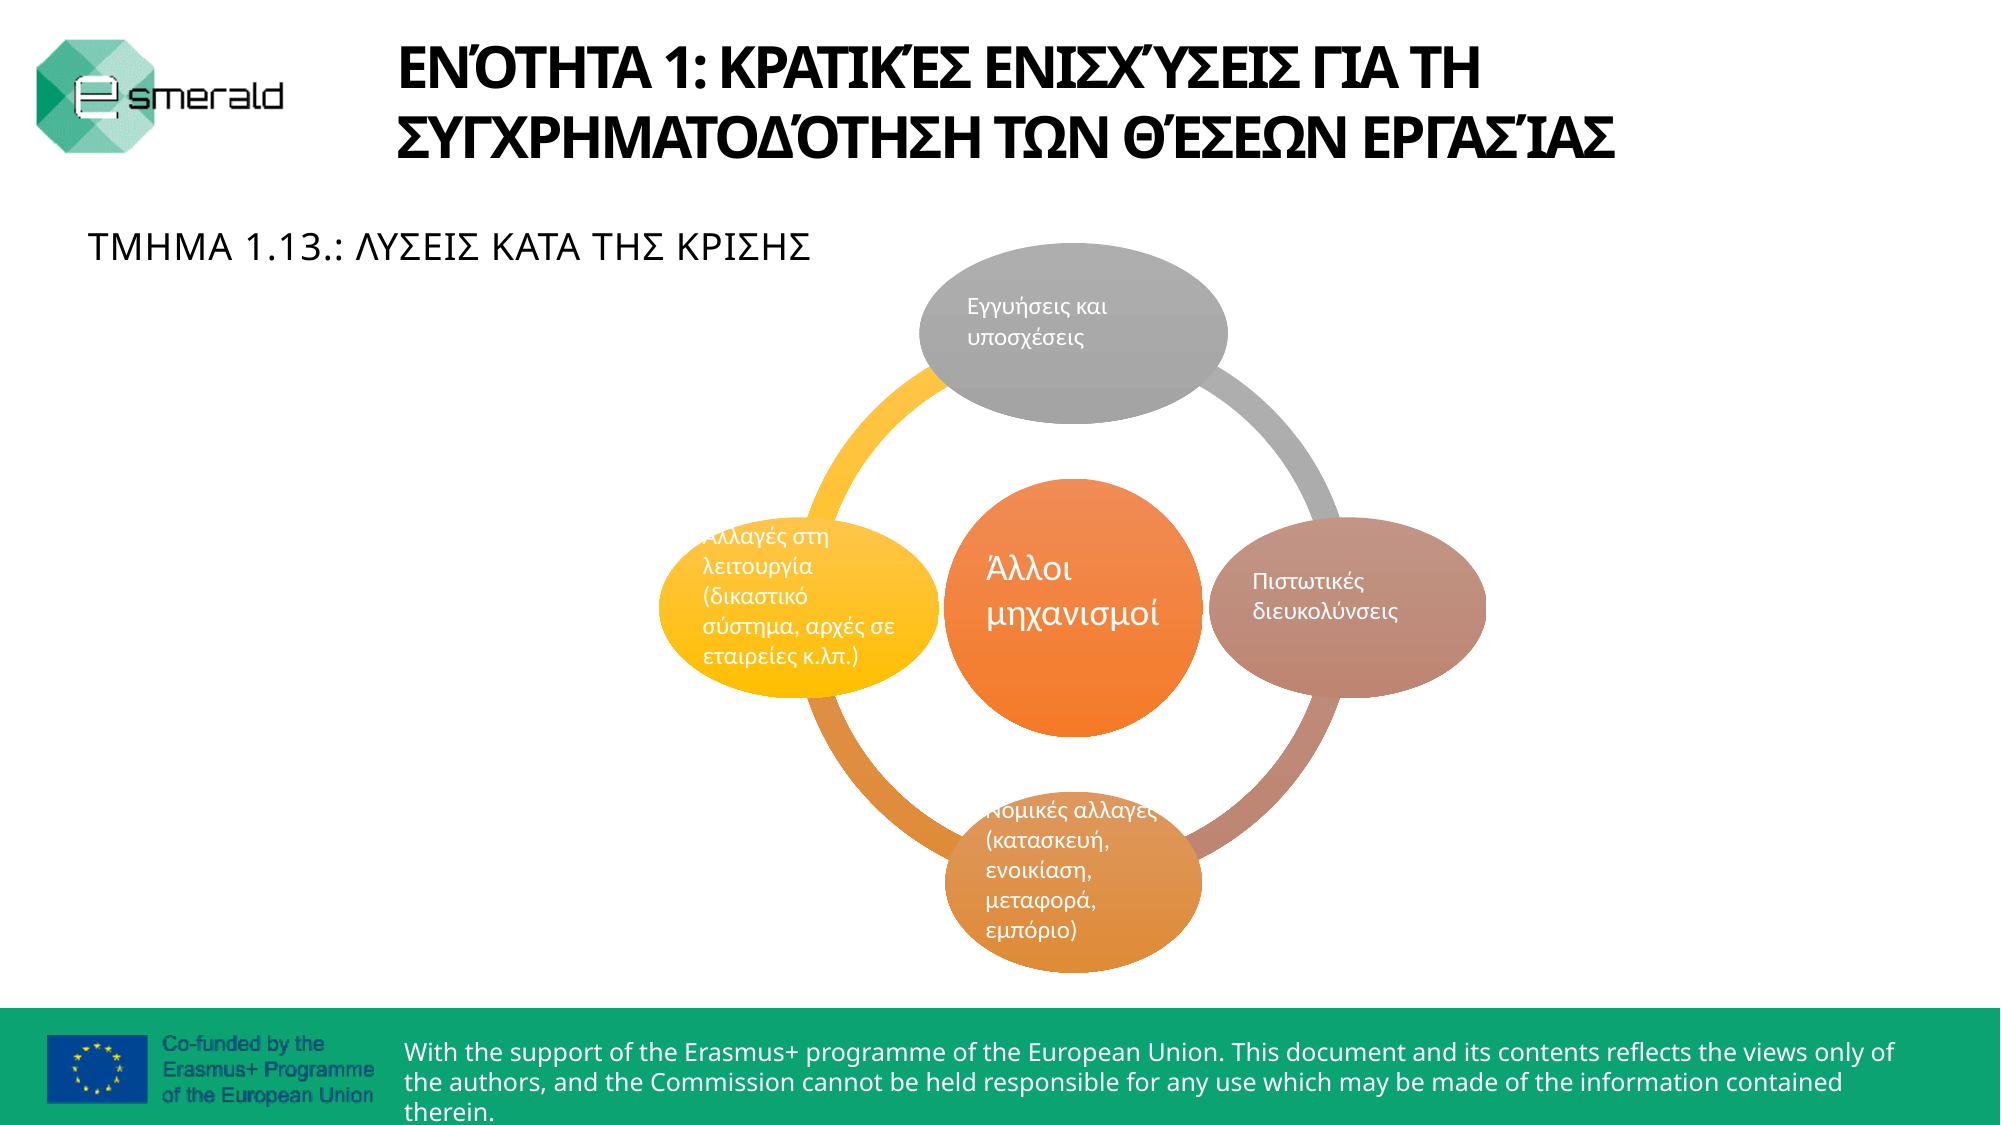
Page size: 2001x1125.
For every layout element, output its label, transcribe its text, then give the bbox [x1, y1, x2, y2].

text_box ΕΝΌΤΗΤΑ 1: ΚΡΑΤΙΚΈΣ ΕΝΙΣΧΎΣΕΙΣ ΓΙΑ ΤΗ ΣΥΓΧΡΗΜΑΤΟΔΌΤΗΣΗ ΤΩΝ ΘΈΣΕΩΝ ΕΡΓΑΣΊΑΣ [396, 28, 1743, 242]
picture [47, 1035, 374, 1107]
text_box ΤΜΗΜΑ 1.13.: ΛΥΣΕΙΣ ΚΑΤΑ ΤΗΣ ΚΡΙΣΗΣ [73, 215, 396, 323]
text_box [101, 242, 2000, 973]
picture [15, 18, 302, 169]
